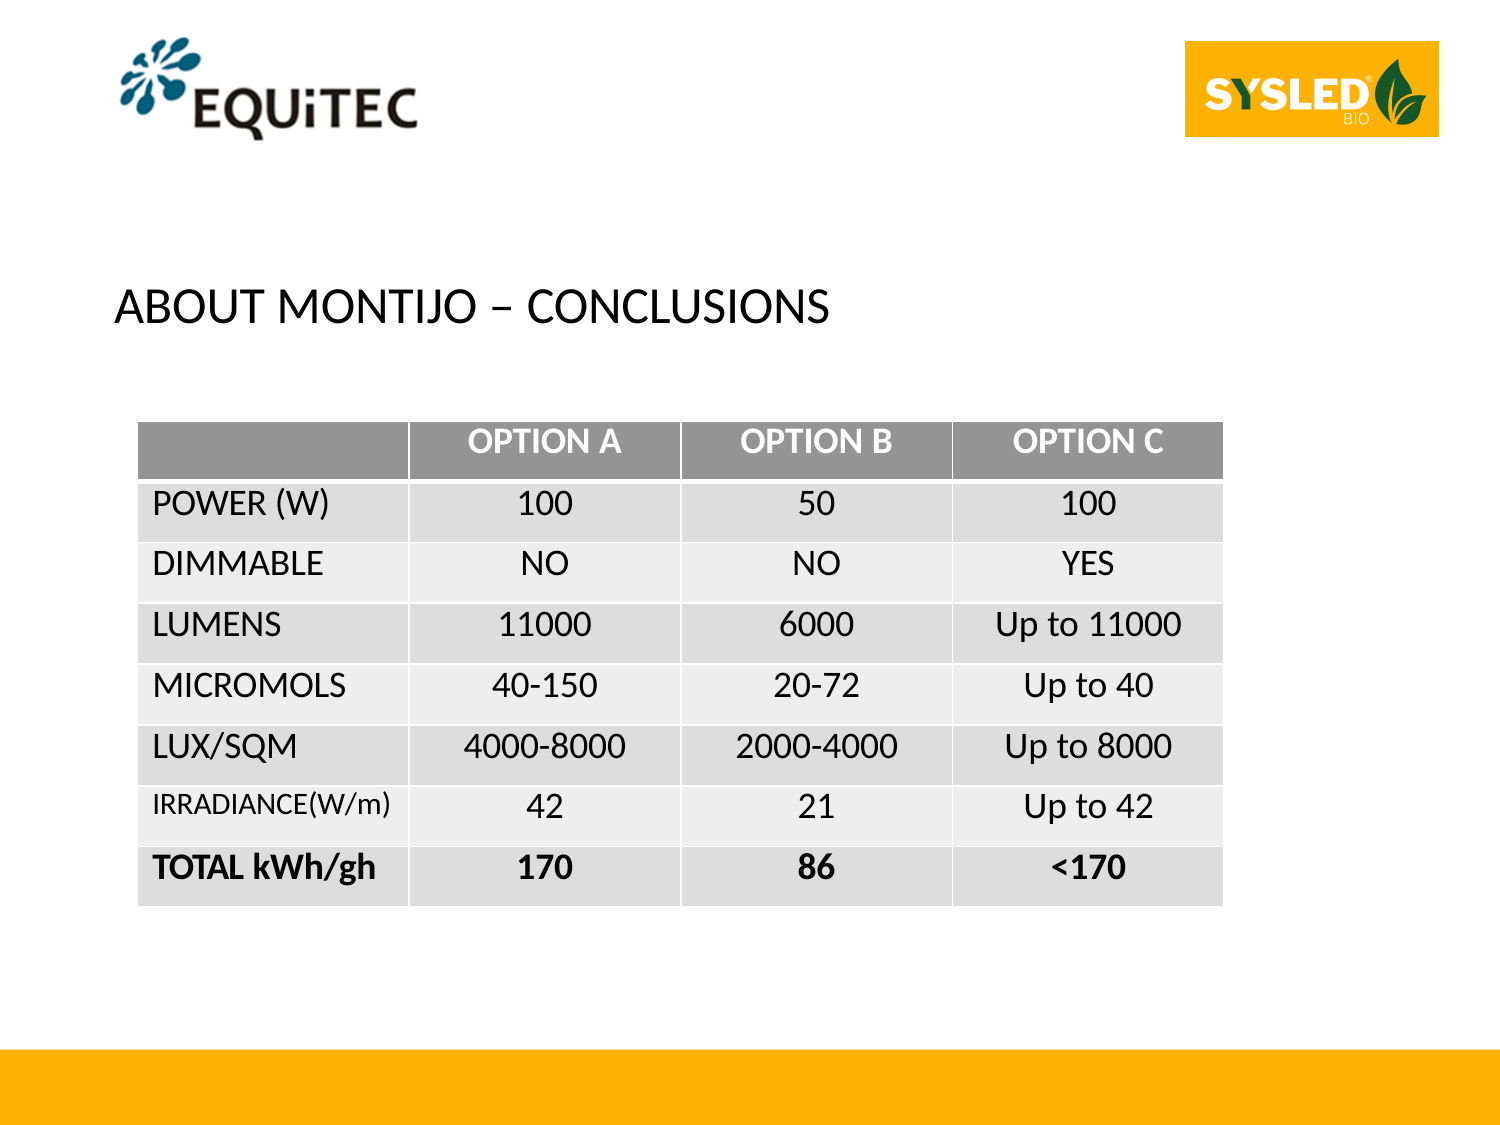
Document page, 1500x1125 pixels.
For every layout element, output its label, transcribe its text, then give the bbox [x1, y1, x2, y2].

table_cell <170 [953, 847, 1223, 906]
table_cell 6000 [682, 604, 952, 663]
table_cell IRRADIANCE(W/m) [138, 787, 408, 846]
table_cell 100 [953, 484, 1223, 542]
table_cell LUX/SQM [138, 726, 408, 785]
table_header [138, 422, 408, 479]
table_cell 11000 [410, 604, 680, 663]
table_cell 20-72 [682, 665, 952, 724]
table_cell 86 [682, 847, 952, 906]
table_cell 21 [682, 787, 952, 846]
table_cell 2000-4000 [682, 726, 952, 785]
picture [1185, 41, 1439, 137]
table_cell Up to 11000 [953, 604, 1223, 663]
table_cell YES [953, 543, 1223, 602]
table_cell 40-150 [410, 665, 680, 724]
table_cell MICROMOLS [138, 665, 408, 724]
table_cell DIMMABLE [138, 543, 408, 602]
table_cell NO [682, 543, 952, 602]
table_cell Up to 40 [953, 665, 1223, 724]
table_cell Up to 42 [953, 787, 1223, 846]
table_cell 100 [410, 484, 680, 542]
table_cell TOTAL kWh/gh [138, 847, 408, 906]
table_cell LUMENS [138, 604, 408, 663]
title ABOUT MONTIJO – CONCLUSIONS [112, 143, 839, 334]
table_cell 170 [410, 847, 680, 906]
table_header OPTION B [682, 422, 952, 479]
table_header OPTION C [953, 422, 1223, 479]
table_cell NO [410, 543, 680, 602]
table_cell 42 [410, 787, 680, 846]
picture [111, 30, 425, 143]
table_cell Up to 8000 [953, 726, 1223, 785]
table_cell 4000-8000 [410, 726, 680, 785]
table_cell 50 [682, 484, 952, 542]
table_header OPTION A [410, 422, 680, 479]
table_cell POWER (W) [138, 484, 408, 542]
